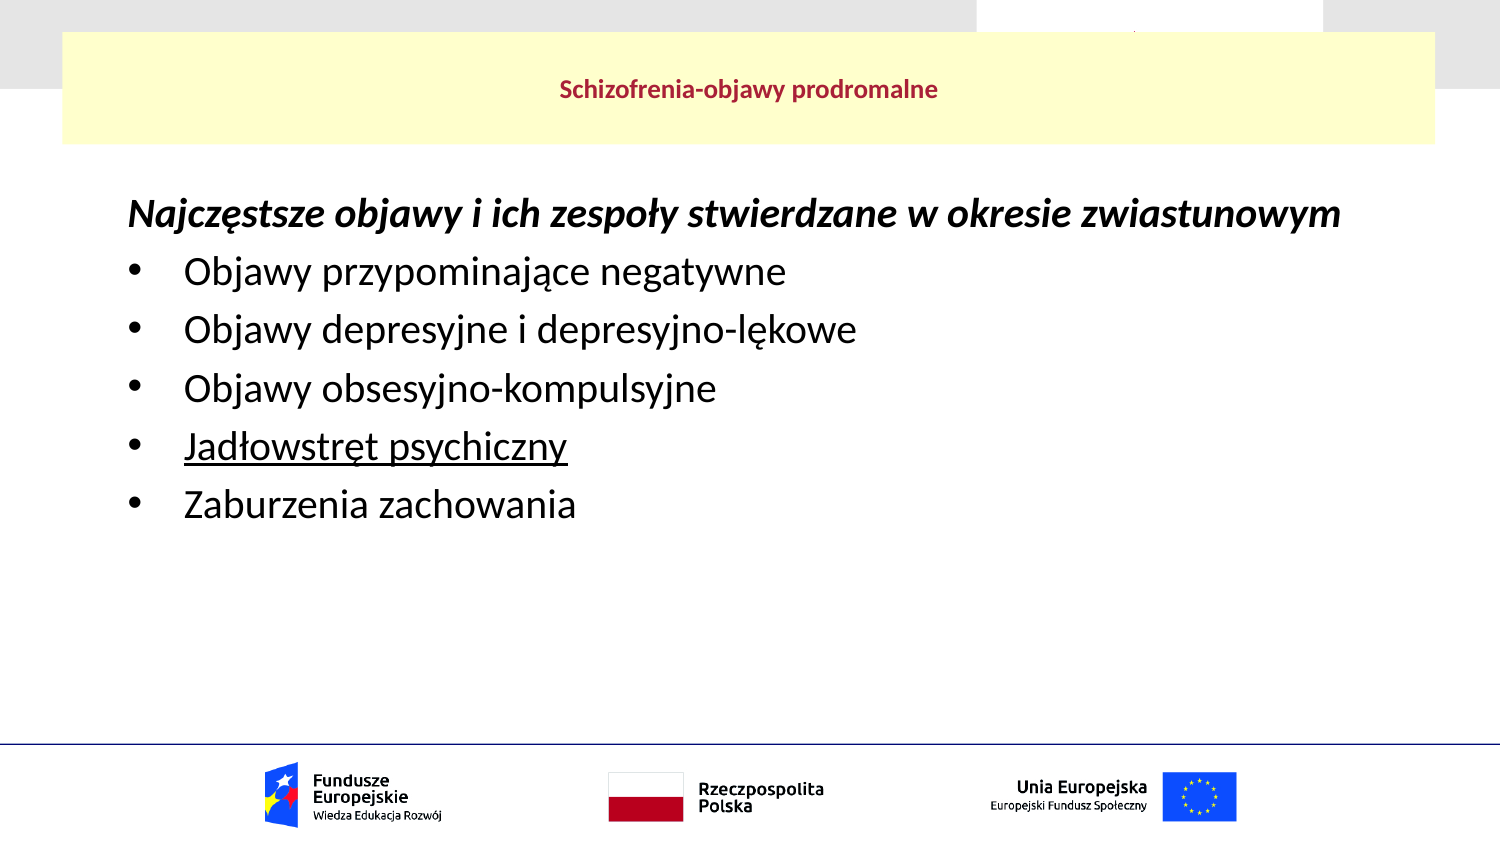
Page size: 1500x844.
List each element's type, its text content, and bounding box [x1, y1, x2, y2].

picture [0, 0, 1500, 844]
list Najczęstsze objawy i ich zespoły stwierdzane w okresie zwiastunowym Objawy przypominające negatywne Objawy depresyjne i depresyjno-lękowe Objawy obsesyjno-kompulsyjne Jadłowstręt psychiczny Zaburzenia zachowania [112, 178, 1388, 750]
title Schizofrenia-objawy prodromalne [62, 32, 1436, 145]
